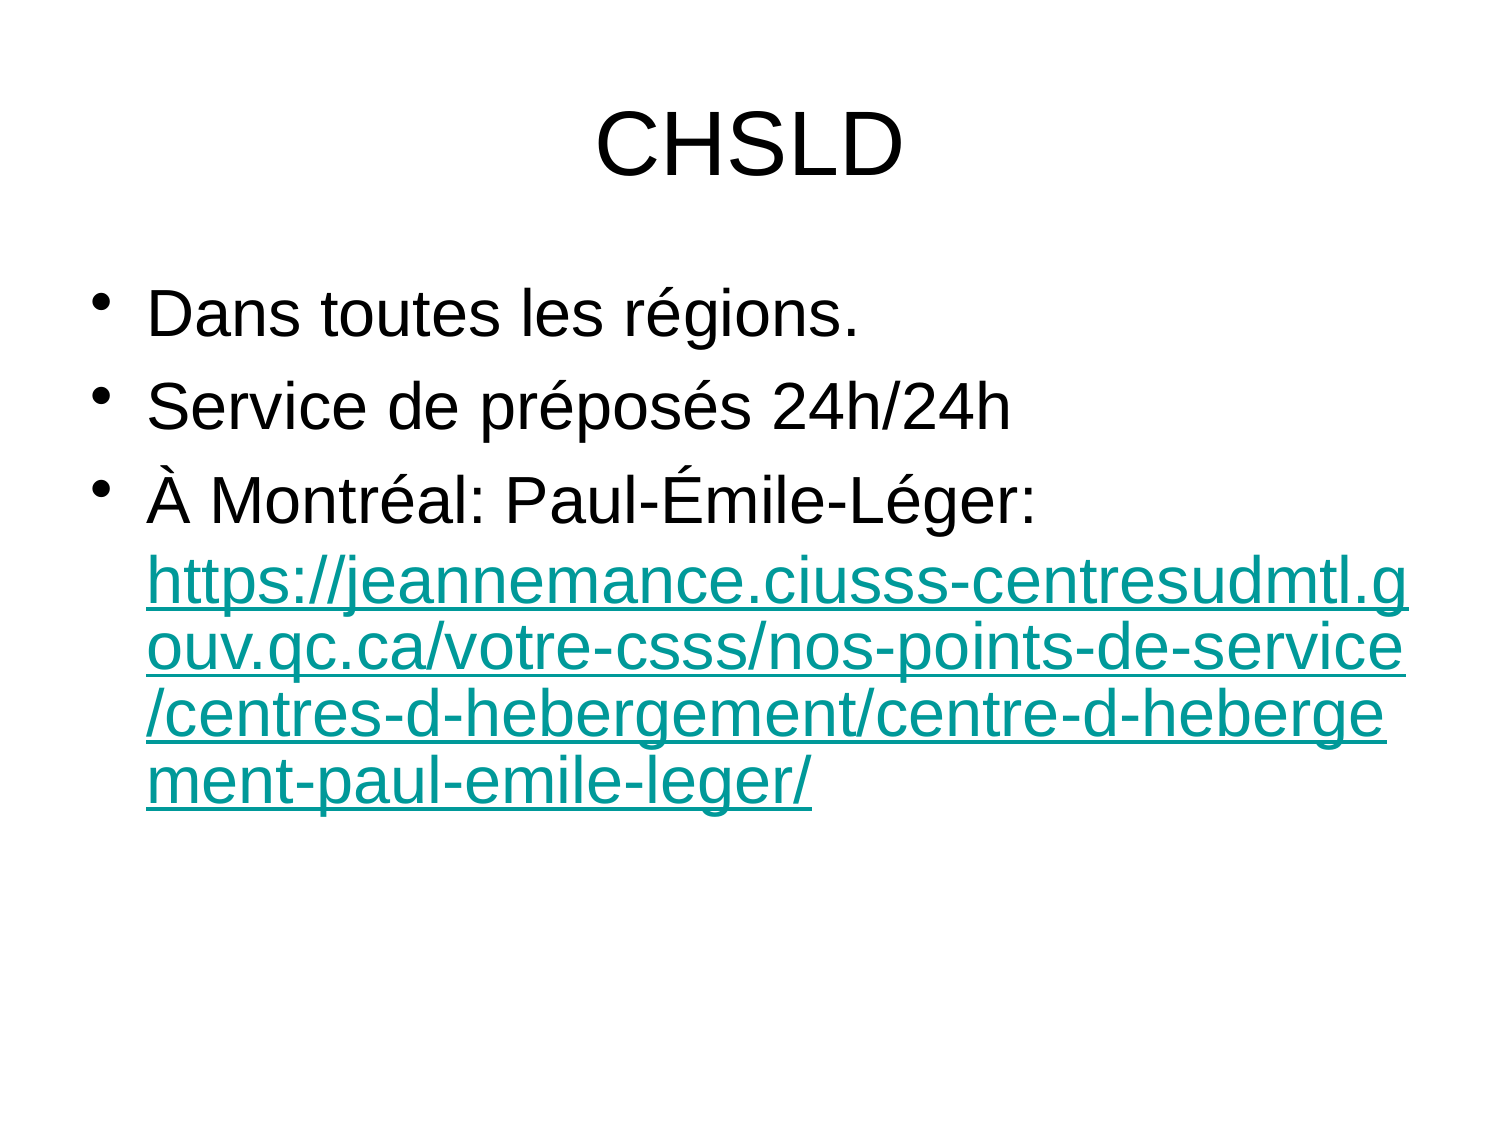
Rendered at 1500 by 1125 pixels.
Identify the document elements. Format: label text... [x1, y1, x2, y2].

title CHSLD [75, 45, 1425, 233]
list Dans toutes les régions. Service de préposés 24h/24h À Montréal: Paul-Émile-Léger: https://jeannemance.ciusss-centresudmtl.gouv.qc.ca/votre-csss/nos-points-de-service/centres-d-hebergement/centre-d-hebergement-paul-emile-leger/ [75, 262, 1425, 1005]
